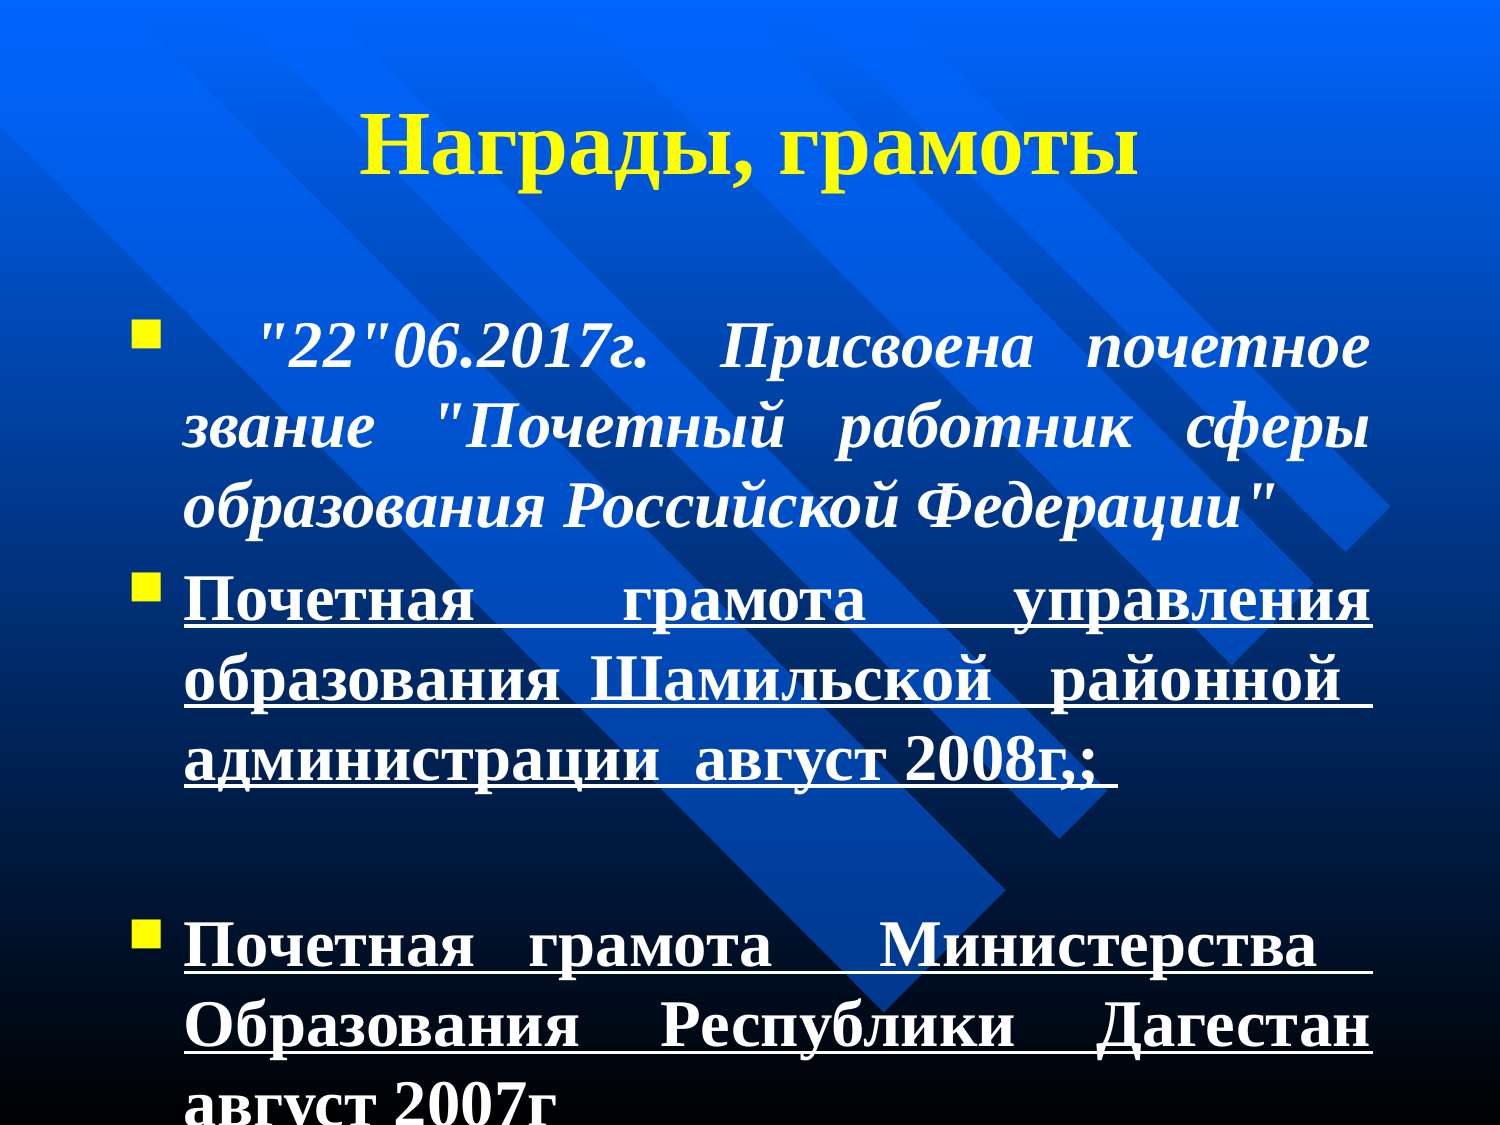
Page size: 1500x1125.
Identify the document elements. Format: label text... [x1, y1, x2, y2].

list "22"06.2017г. Присвоена почетное звание "Почетный работник сферы образования Российской Федерации" Почетная грамота управления образования Шамильской районной администрации август 2008г,; Почетная грамота Министерства Образования Республики Дагестан август 2007г [111, 292, 1388, 1001]
title Награды, грамоты [112, 37, 1388, 238]
